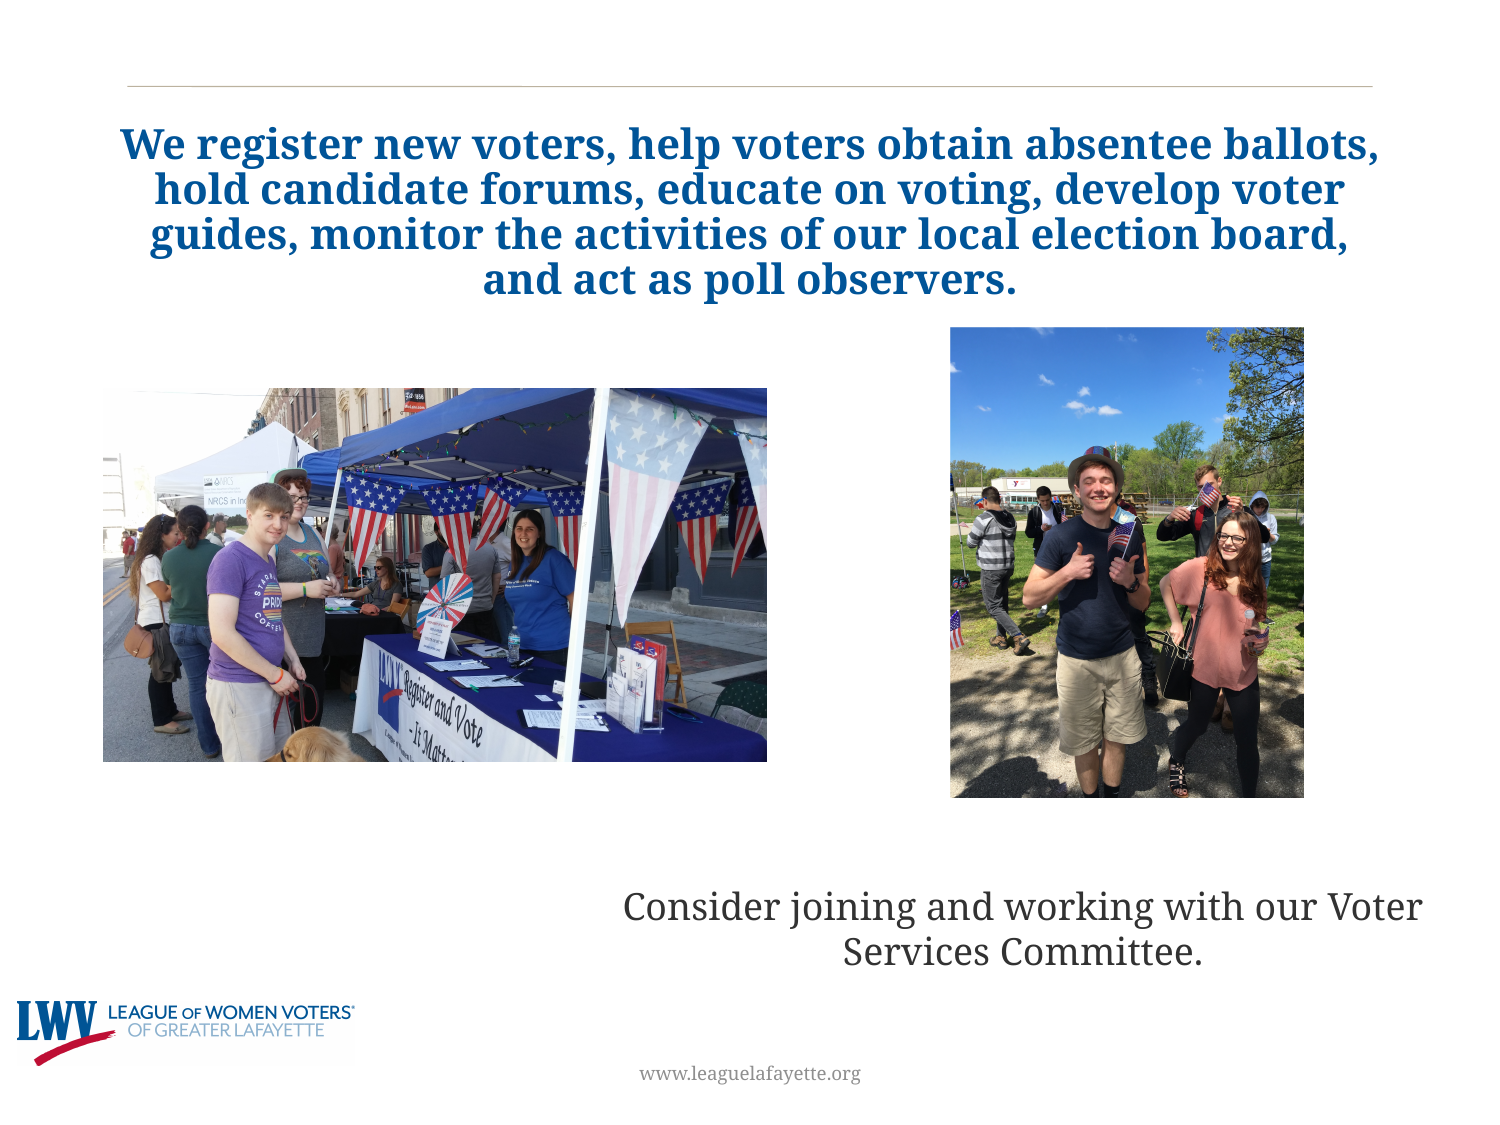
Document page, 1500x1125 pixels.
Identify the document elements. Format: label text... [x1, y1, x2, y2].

picture [892, 328, 1362, 797]
footer www.leaguelafayette.org [496, 1042, 1004, 1103]
text_box Consider joining and working with our Voter Services Committee. [590, 875, 1456, 981]
picture [17, 1001, 355, 1066]
title We register new voters, help voters obtain absentee ballots, hold candidate forums, educate on voting, develop voter guides, monitor the activities of our local election board, and act as poll observers. [102, 115, 1398, 300]
picture [103, 388, 767, 763]
